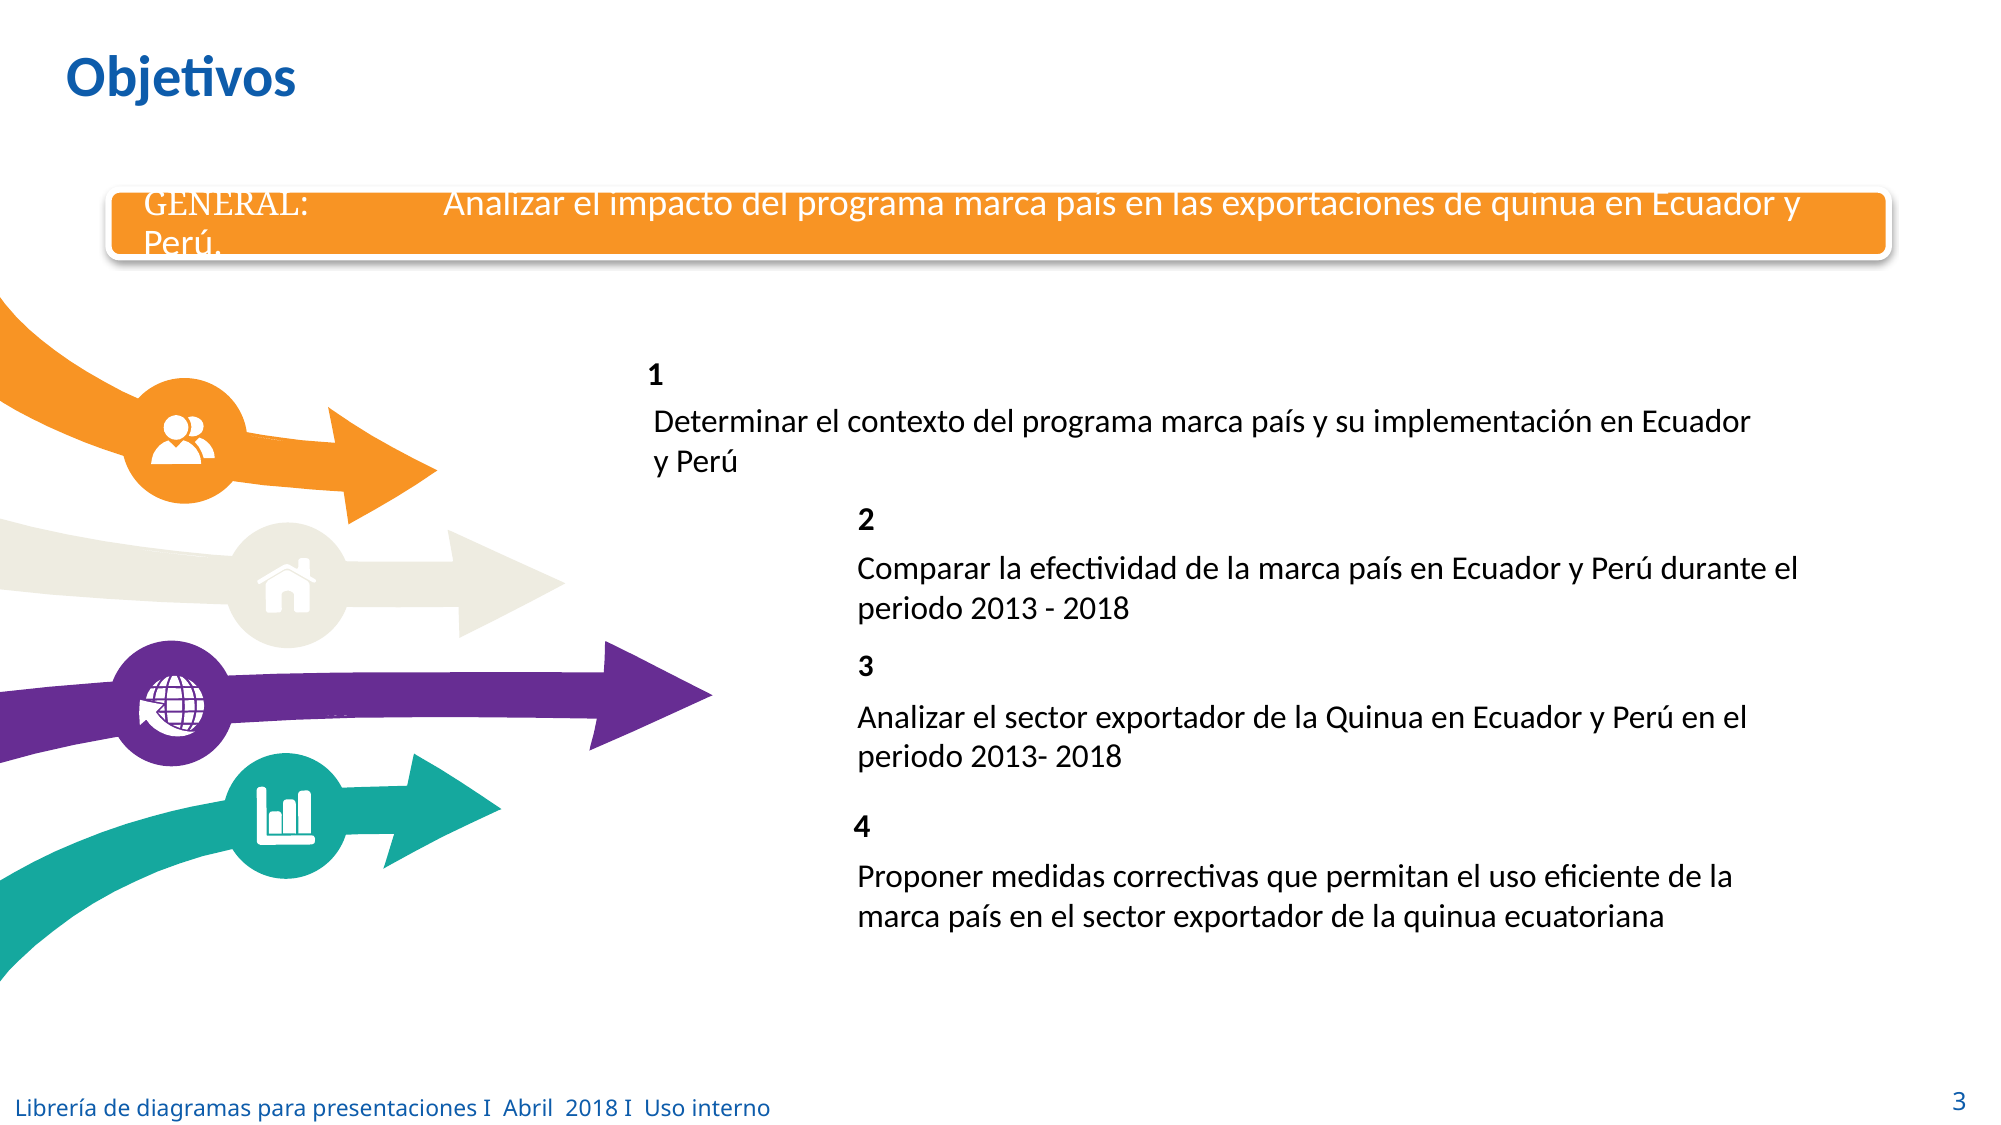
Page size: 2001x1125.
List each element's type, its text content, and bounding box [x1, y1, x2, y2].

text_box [108, 640, 235, 767]
title Objetivos [51, 44, 1635, 118]
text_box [631, 344, 1782, 523]
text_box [224, 522, 351, 649]
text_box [842, 637, 1782, 796]
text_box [121, 377, 248, 504]
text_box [842, 489, 1854, 670]
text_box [222, 752, 349, 880]
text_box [0, 291, 713, 988]
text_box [842, 796, 1828, 943]
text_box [108, 189, 1890, 258]
